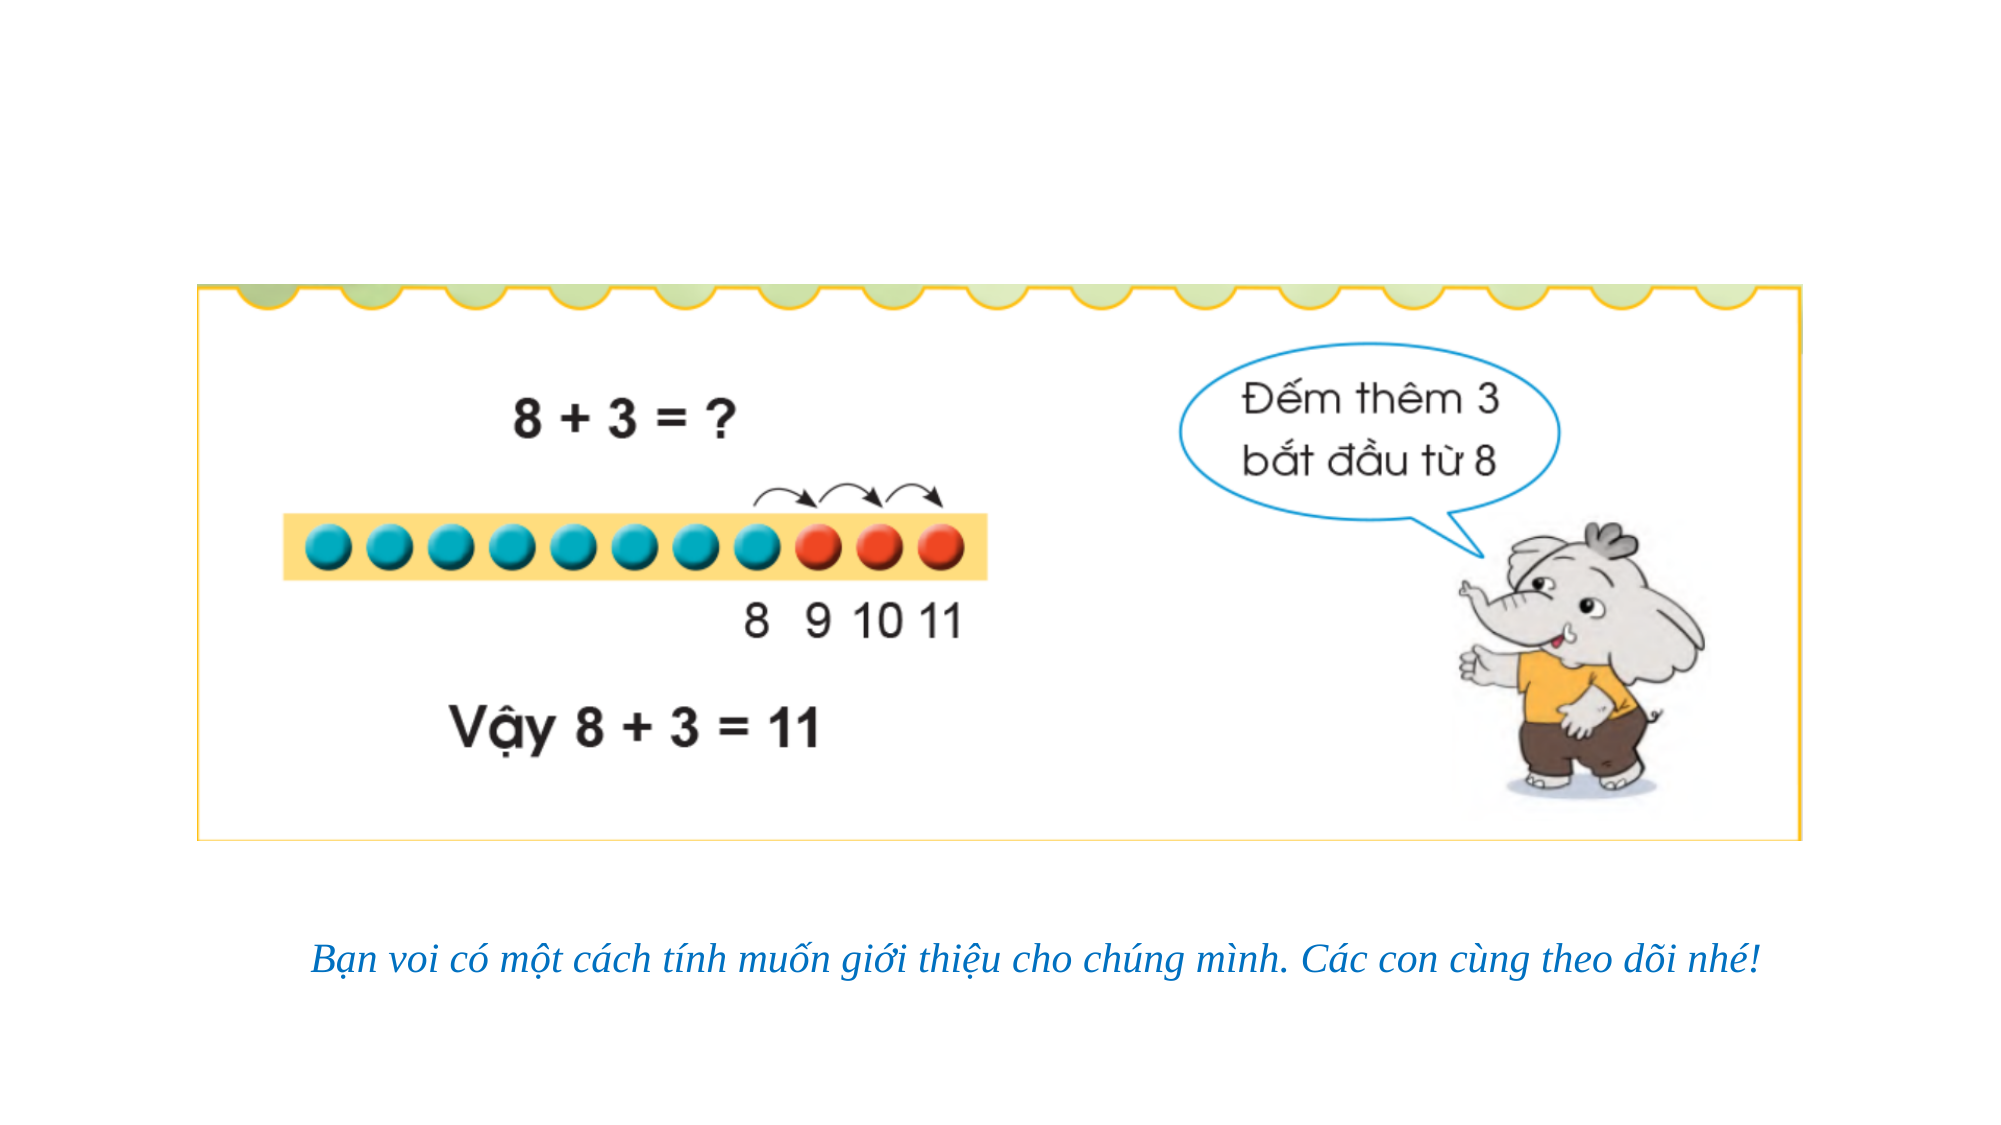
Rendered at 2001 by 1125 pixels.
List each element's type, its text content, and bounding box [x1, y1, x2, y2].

picture [197, 284, 1803, 841]
text_box Bạn voi có một cách tính muốn giới thiệu cho chúng mình. Các con cùng theo dõi nhé! [215, 923, 1859, 989]
